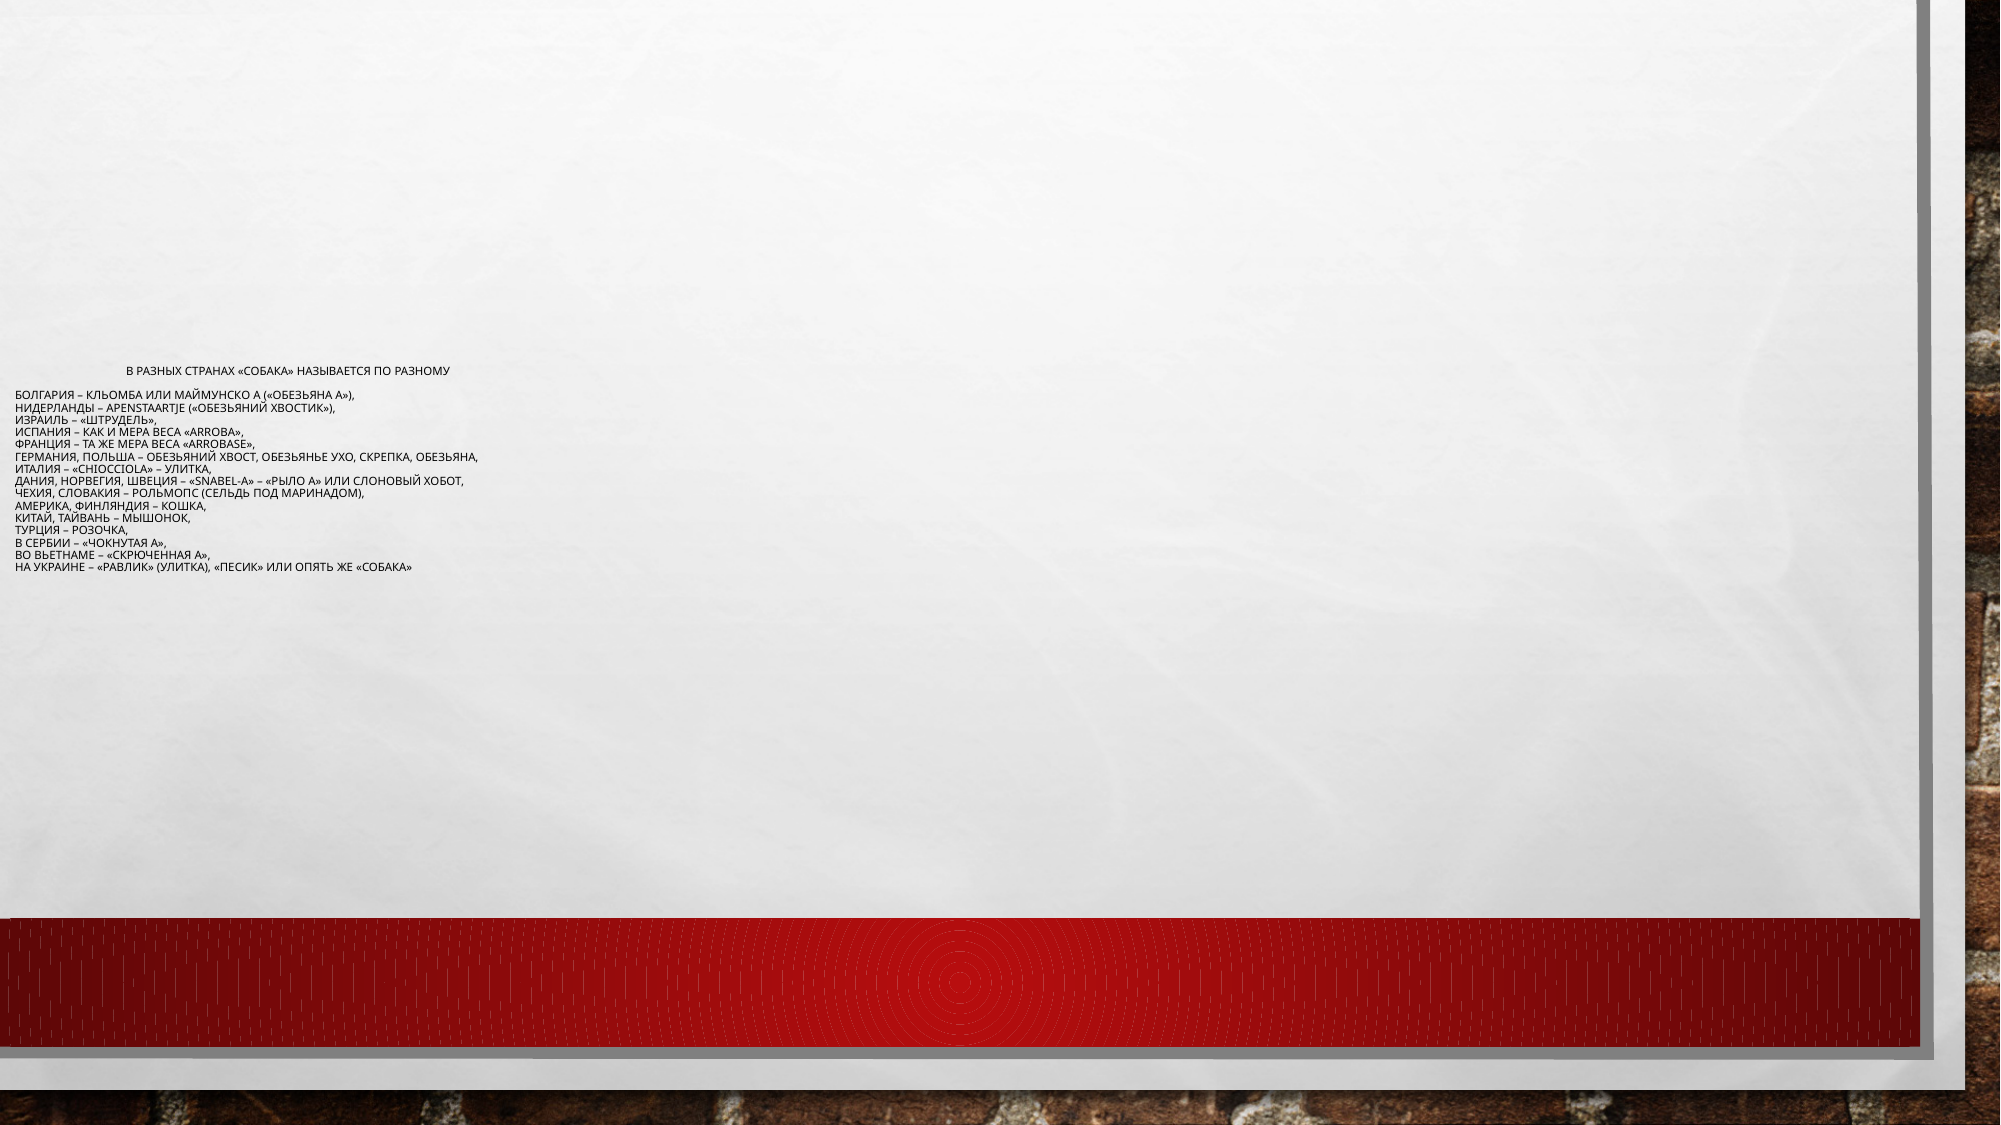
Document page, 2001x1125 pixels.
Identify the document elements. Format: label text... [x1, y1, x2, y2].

picture [0, 0, 2000, 1125]
title в разных странах «собака» называется по разному Болгария – кльомба или маймунско а («обезьяна А»), Нидерланды – apenstaartje («обезьяний хвостик»), Израиль – «штрудель», Испания – как и мера веса «arroba», Франция – та же мера веса «arrobase», Германия, Польша – обезьяний хвост, обезьянье ухо, скрепка, обезьяна, Италия – «chiocciola» – улитка, Дания, Норвегия, Швеция – «snabel-a» – «рыло а» или слоновый хобот, Чехия, Словакия – рольмопс (сельдь под маринадом), Америка, Финляндия – кошка, Китай, Тайвань – мышонок, Турция – розочка, в Сербии – «чокнутая A», во Вьетнаме – «скрюченная A», на Украине – «равлик» (улитка), «песик» или опять же «собака» [0, 354, 1543, 585]
